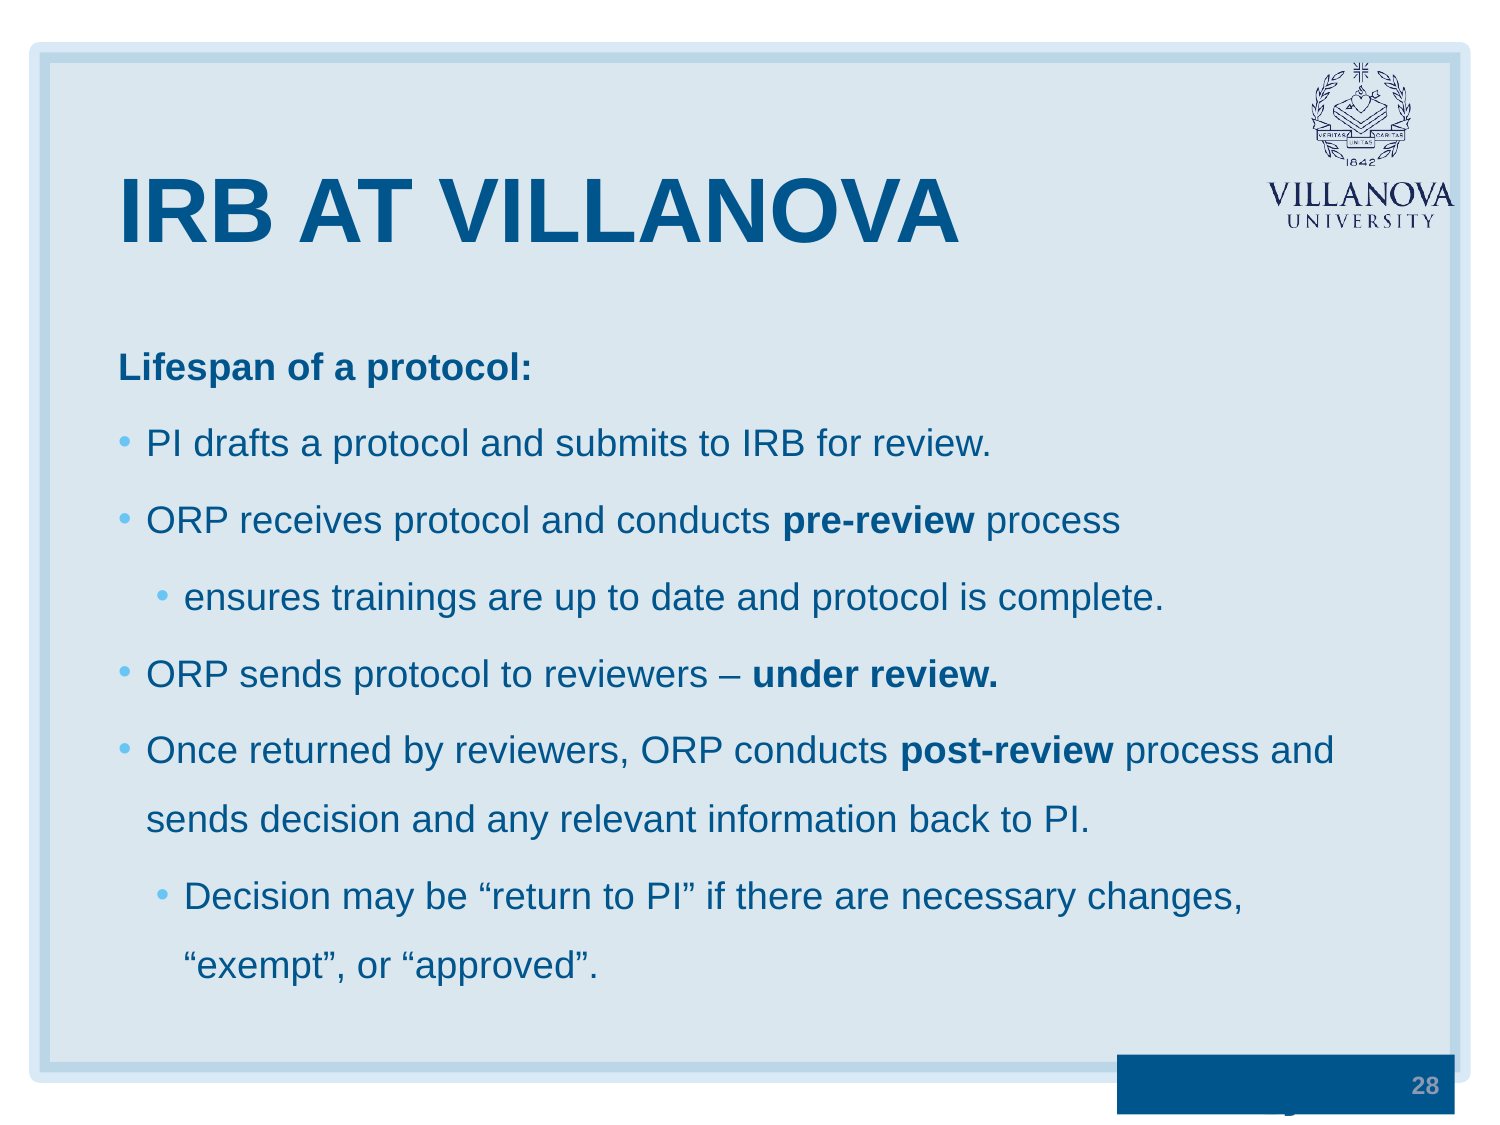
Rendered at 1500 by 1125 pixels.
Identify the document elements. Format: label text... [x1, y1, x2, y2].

picture [1266, 61, 1455, 228]
title IRB At Villanova [103, 103, 1397, 311]
text_box [37, 50, 1462, 1074]
list Lifespan of a protocol: PI drafts a protocol and submits to IRB for review. ORP receives protocol and conducts pre-review process ensures trainings are up to date and protocol is complete. ORP sends protocol to reviewers – under review. Once returned by reviewers, ORP conducts post-review process and sends decision and any relevant information back to PI. Decision may be “return to PI” if there are necessary changes, “exempt”, or “approved”. [103, 311, 1397, 1000]
slide_number 28 [1117, 1054, 1455, 1115]
